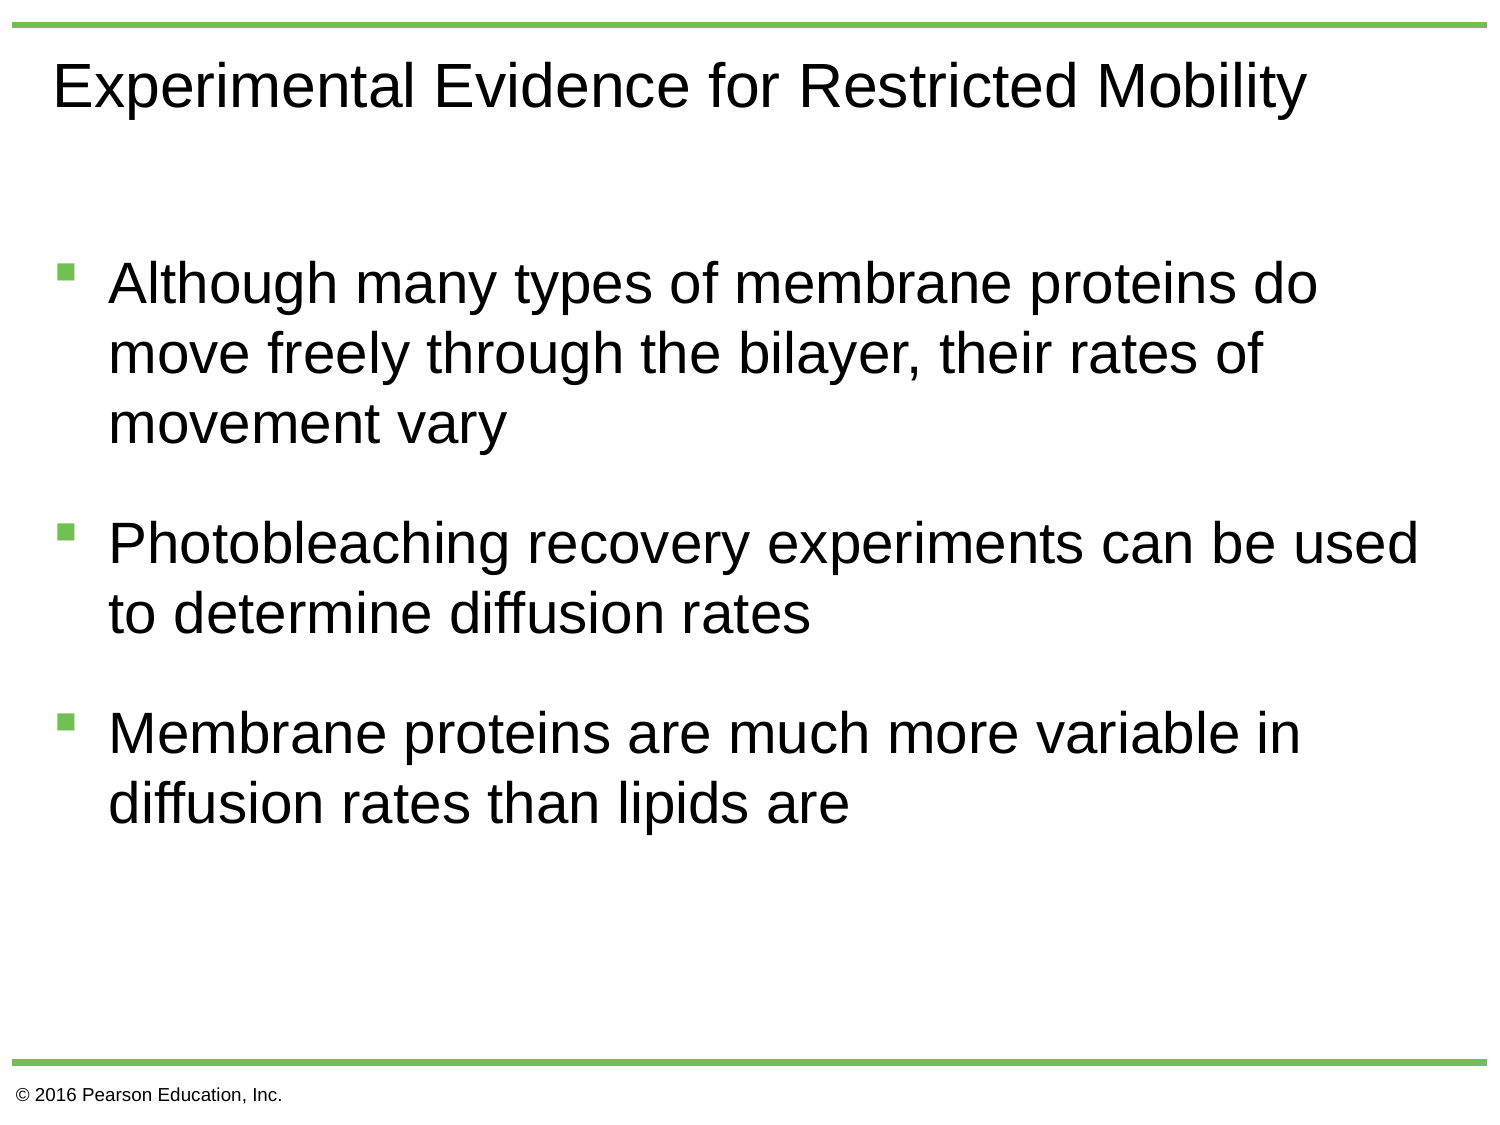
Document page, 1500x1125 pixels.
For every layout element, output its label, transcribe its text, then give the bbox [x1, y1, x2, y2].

title Experimental Evidence for Restricted Mobility [37, 37, 1463, 213]
footer © 2016 Pearson Education, Inc. [0, 1062, 476, 1125]
list Although many types of membrane proteins do move freely through the bilayer, their rates of movement vary Photobleaching recovery experiments can be used to determine diffusion rates Membrane proteins are much more variable in diffusion rates than lipids are [37, 237, 1463, 1050]
